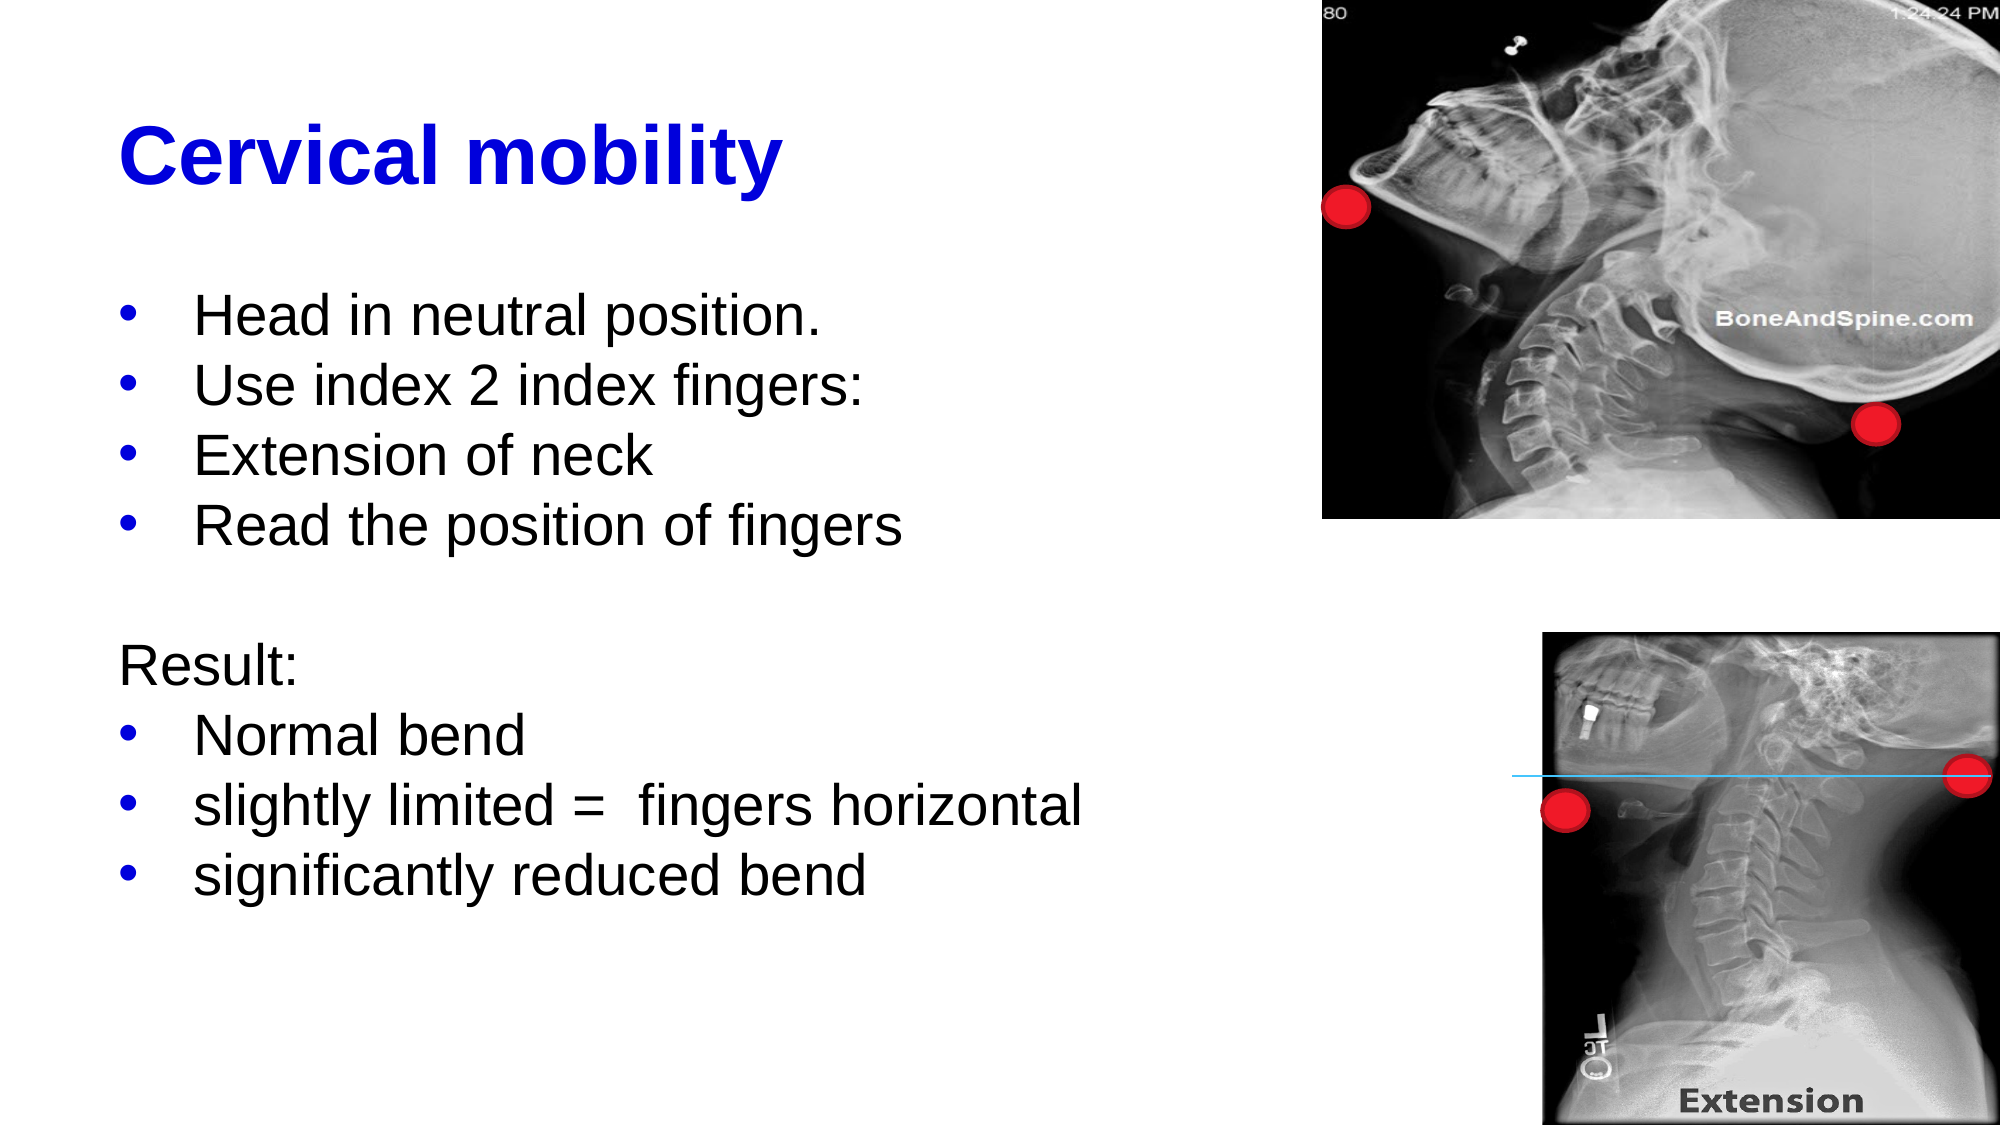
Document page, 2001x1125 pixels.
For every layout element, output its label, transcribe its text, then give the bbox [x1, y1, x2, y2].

picture [1542, 632, 2000, 1125]
title Cervical mobility [118, 118, 1317, 193]
list Head in neutral position. Use index 2 index fingers:on chin and nape Extension of neck Read the position of fingers Result: Normal bend slightly limited = fingers horizontal significantly reduced bend [118, 277, 1883, 957]
picture [1322, 0, 2000, 519]
